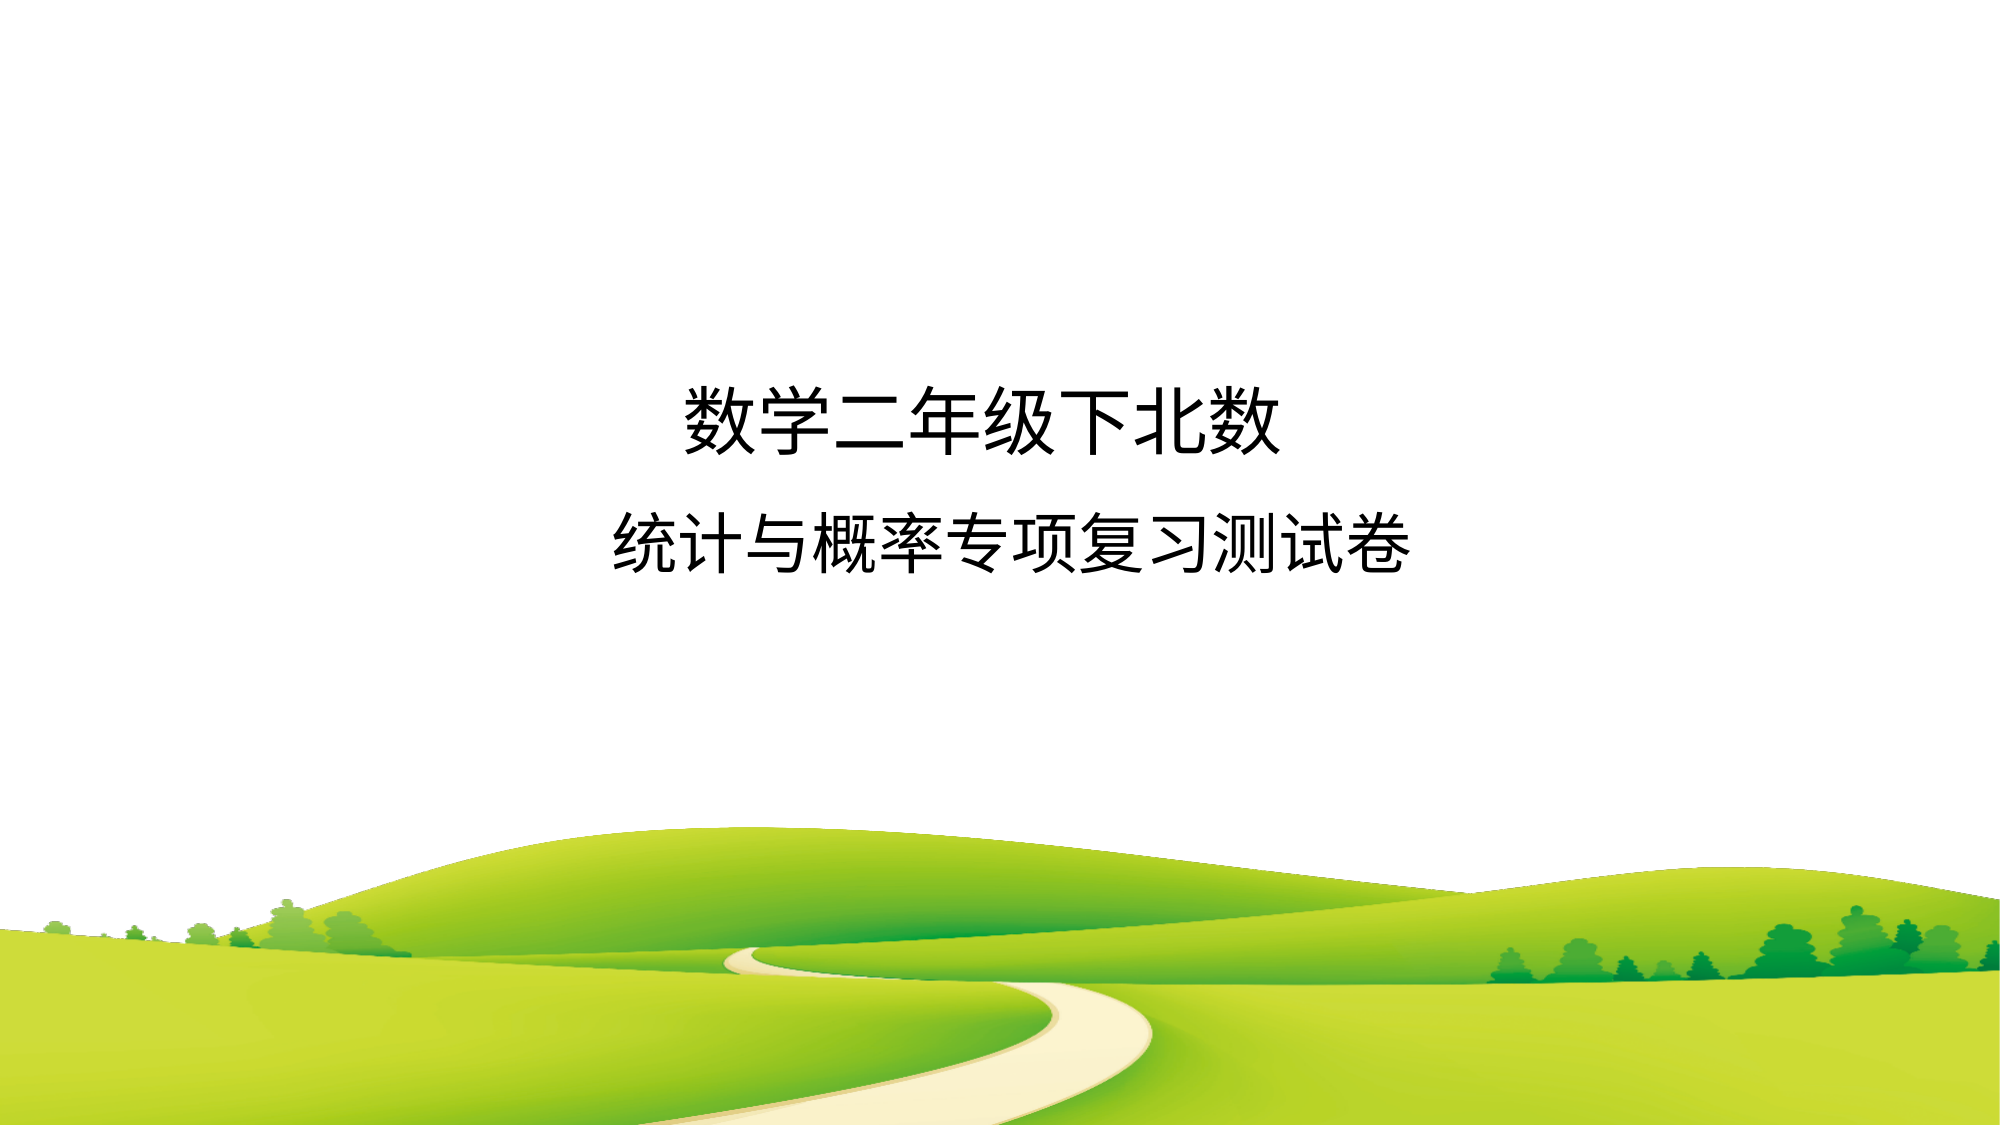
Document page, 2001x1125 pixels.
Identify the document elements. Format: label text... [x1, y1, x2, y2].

picture [0, 822, 2000, 1125]
text_box 数学二年级下北数 [574, 367, 1390, 473]
text_box 统计与概率专项复习测试卷 [586, 494, 1437, 590]
